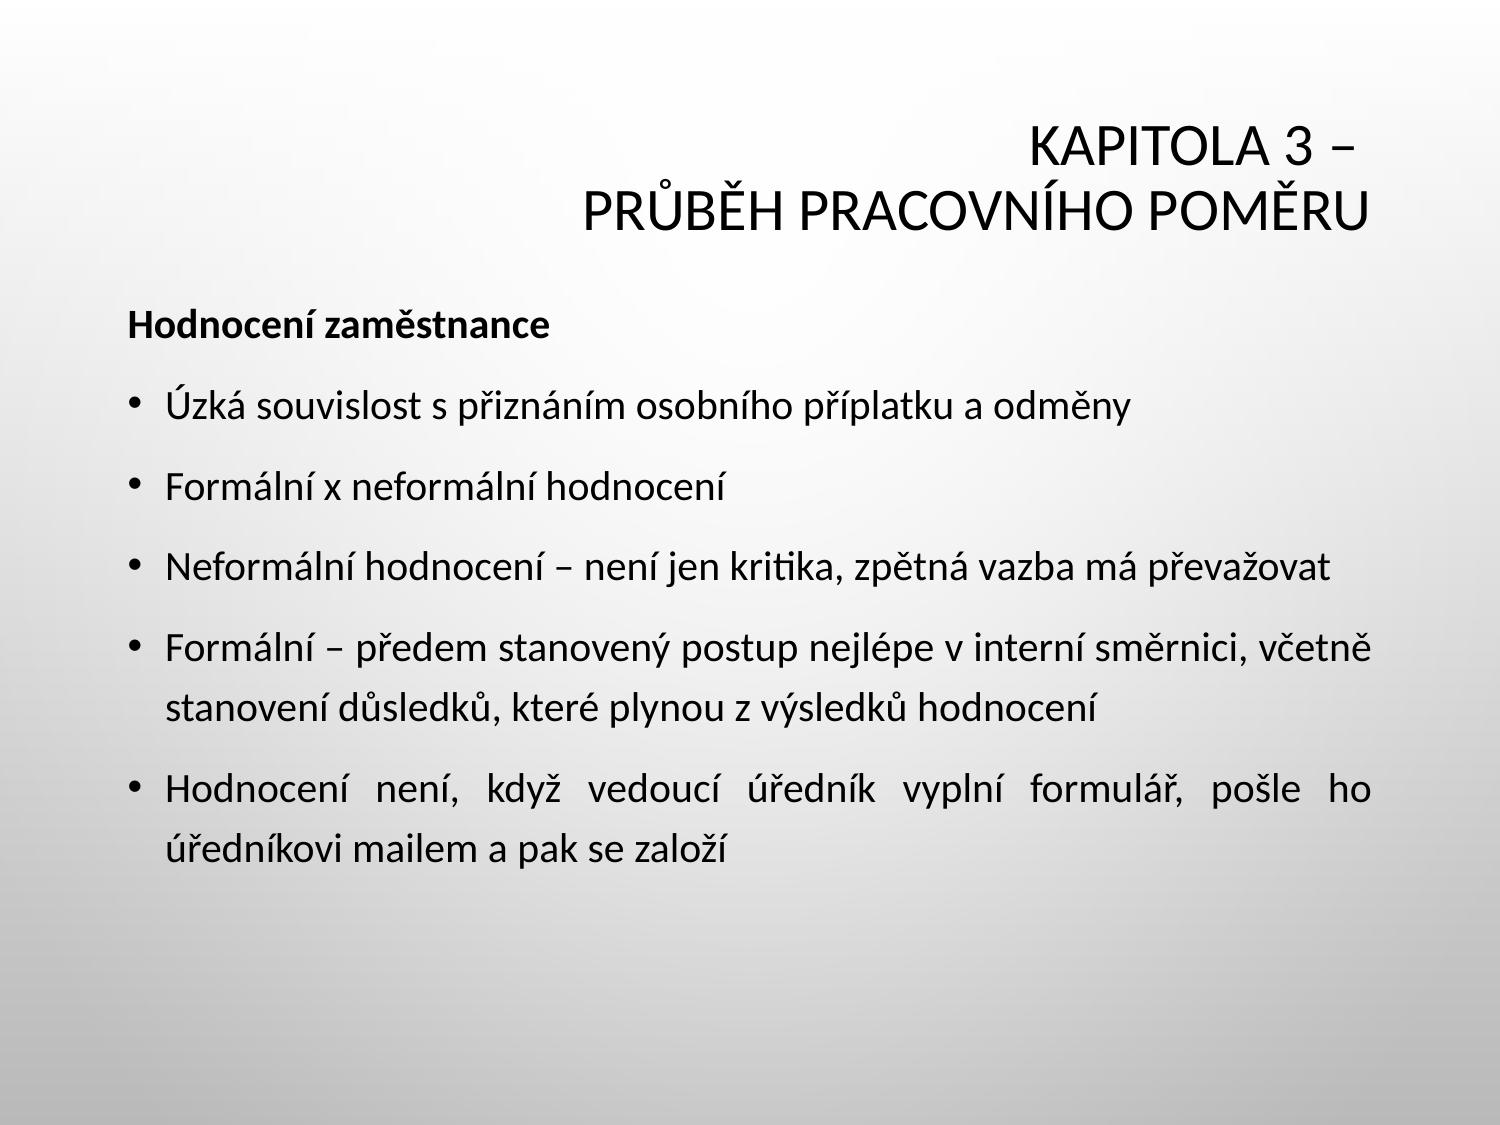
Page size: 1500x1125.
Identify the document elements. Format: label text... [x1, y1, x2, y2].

title Kapitola 3 – Průběh pracovního poměru [112, 101, 1388, 256]
picture [0, 0, 1500, 1125]
list Hodnocení zaměstnance Úzká souvislost s přiznáním osobního příplatku a odměny Formální x neformální hodnocení Neformální hodnocení – není jen kritika, zpětná vazba má převažovat Formální – předem stanovený postup nejlépe v interní směrnici, včetně stanovení důsledků, které plynou z výsledků hodnocení Hodnocení není, když vedoucí úředník vyplní formulář, pošle ho úředníkovi mailem a pak se založí [112, 278, 1388, 953]
